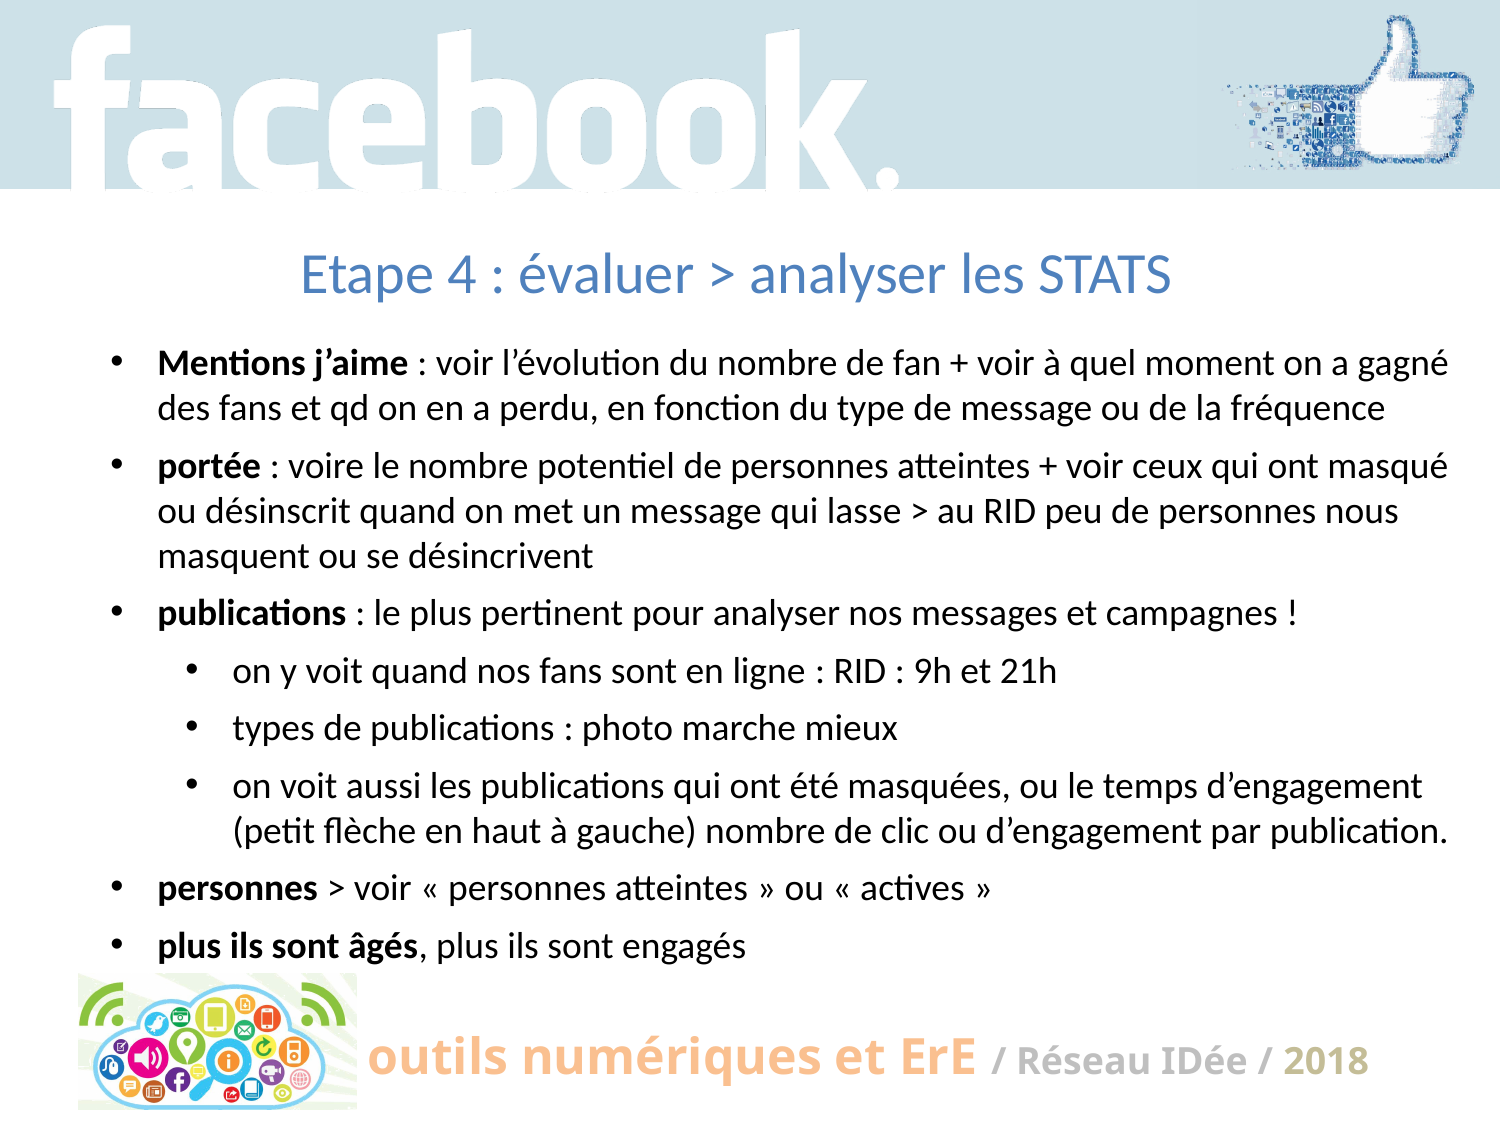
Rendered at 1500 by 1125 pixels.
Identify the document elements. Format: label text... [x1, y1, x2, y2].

text_box Mentions j’aime : voir l’évolution du nombre de fan + voir à quel moment on a gagné des fans et qd on en a perdu, en fonction du type de message ou de la fréquence portée : voire le nombre potentiel de personnes atteintes + voir ceux qui ont masqué ou désinscrit quand on met un message qui lasse > au RID peu de personnes nous masquent ou se désincrivent publications : le plus pertinent pour analyser nos messages et campagnes ! on y voit quand nos fans sont en ligne : RID : 9h et 21h types de publications : photo marche mieux on voit aussi les publications qui ont été masquées, ou le temps d’engagement (petit flèche en haut à gauche) nombre de clic ou d’engagement par publication. personnes > voir « personnes atteintes » ou « actives » plus ils sont âgés, plus ils sont engagés [95, 330, 1490, 1046]
picture [0, 0, 1500, 193]
text_box Etape 4 : évaluer > analyser les STATS [70, 197, 1403, 313]
picture [78, 973, 357, 1110]
